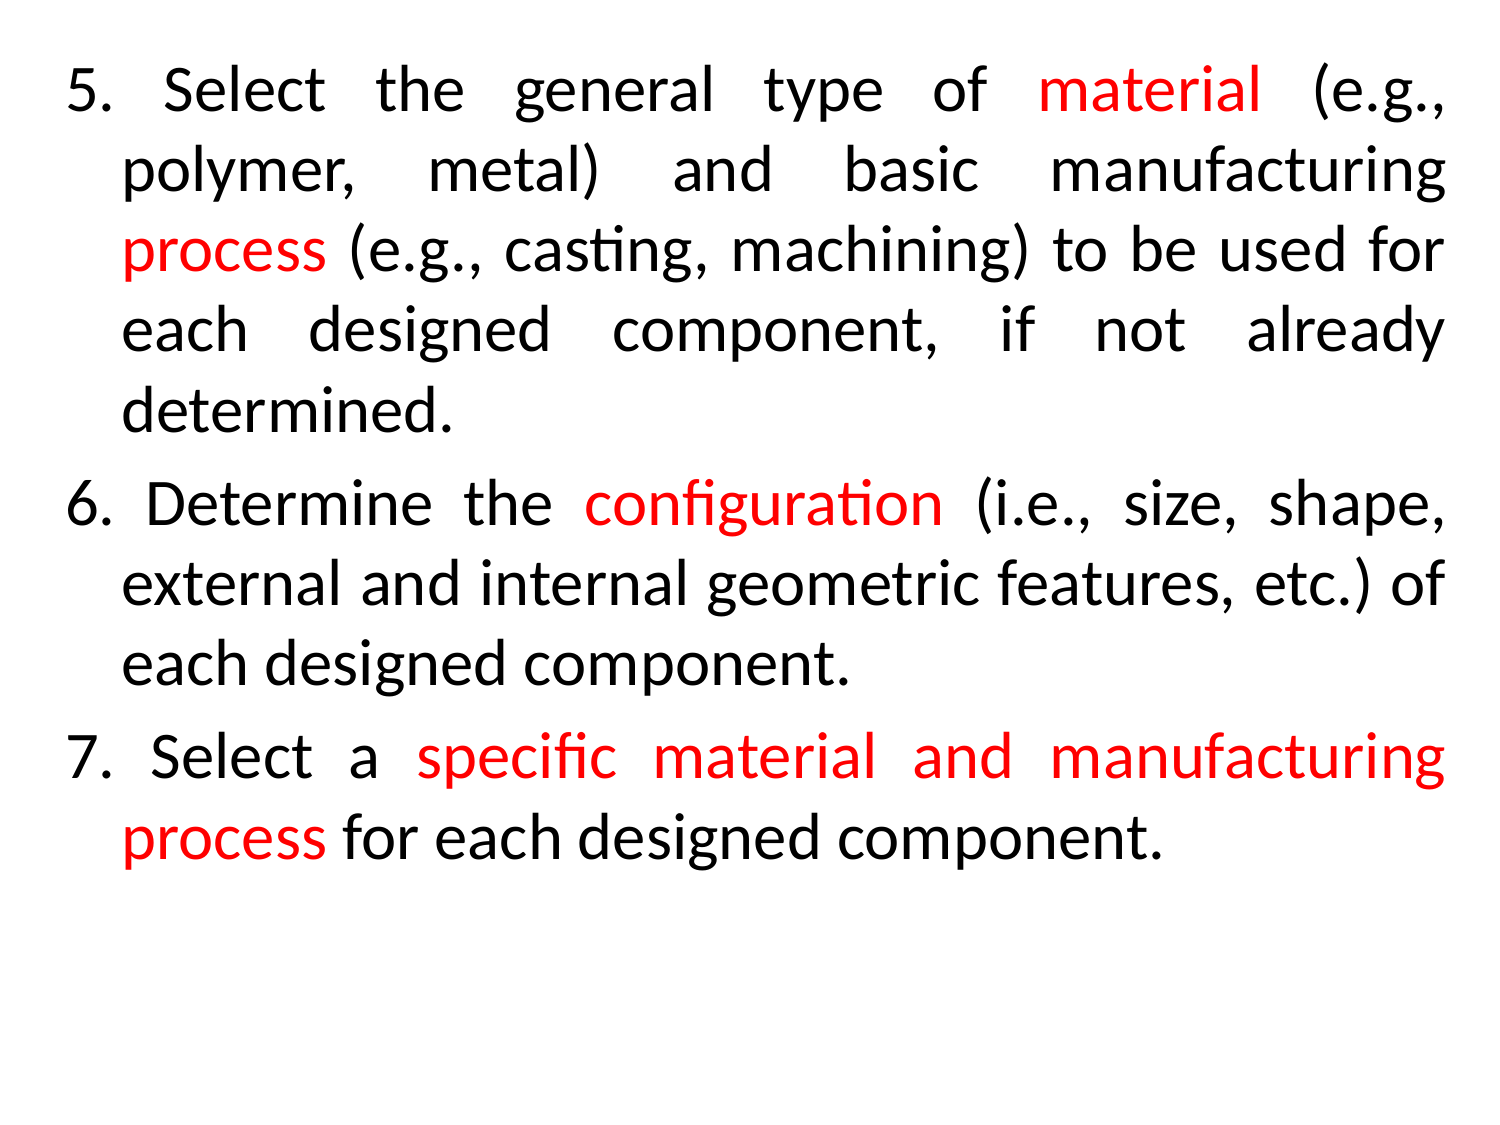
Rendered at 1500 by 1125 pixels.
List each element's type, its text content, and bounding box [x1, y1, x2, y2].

list 5. Select the general type of material (e.g., polymer, metal) and basic manufacturing process (e.g., casting, machining) to be used for each designed component, if not already determined. 6. Determine the configuration (i.e., size, shape, external and internal geometric features, etc.) of each designed component. 7. Select a specific material and manufacturing process for each designed component. [50, 37, 1463, 1075]
